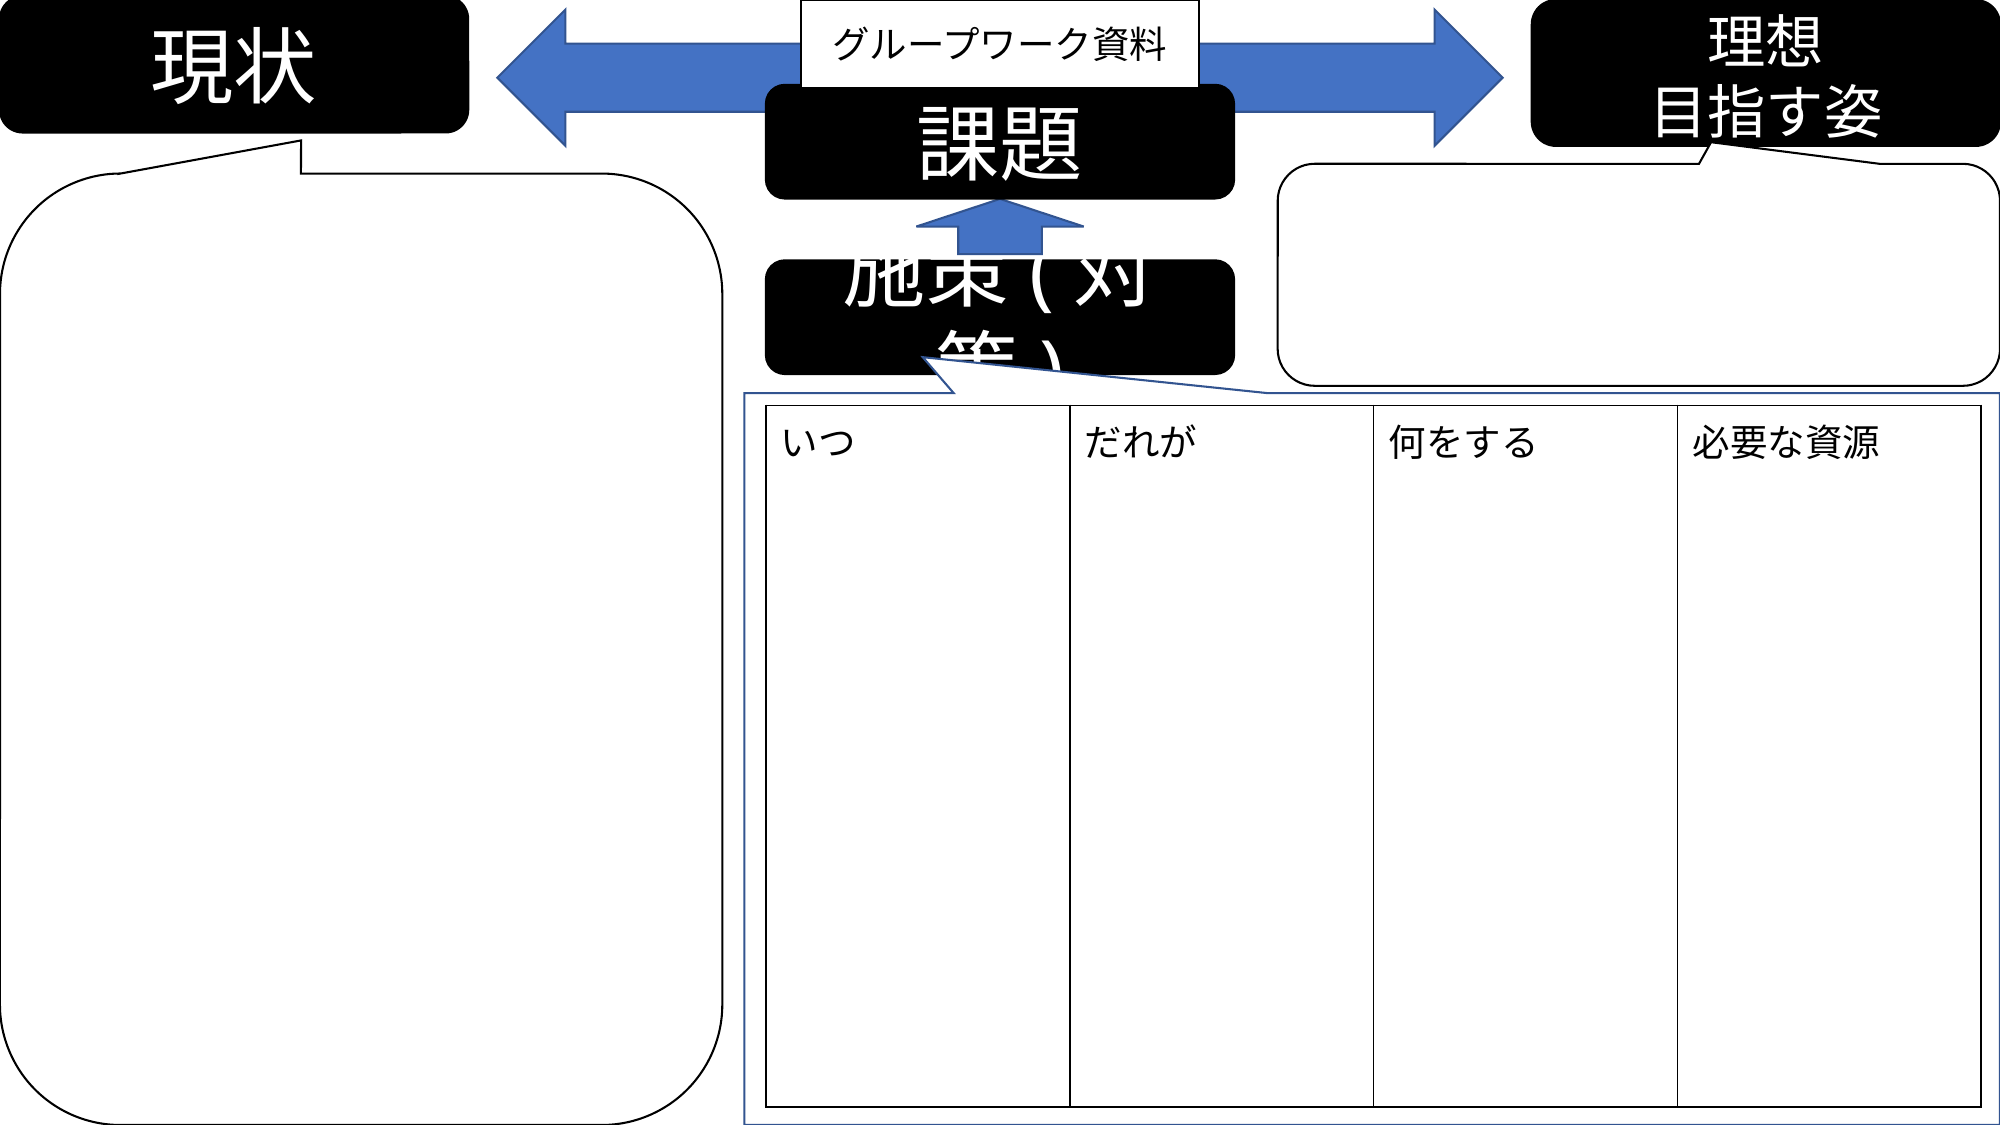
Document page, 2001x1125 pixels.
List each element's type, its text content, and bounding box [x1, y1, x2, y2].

text_box 現状 [0, 0, 470, 134]
text_box 理想 目指す姿 [1530, 0, 2000, 147]
text_box [1200, 7, 1505, 149]
text_box [495, 7, 800, 149]
text_box [916, 200, 1085, 256]
table_header だれが [1071, 406, 1373, 1106]
text_box [1276, 141, 2000, 387]
text_box 課題 [764, 83, 1236, 200]
table_header 必要な資源 [1678, 406, 1980, 1106]
text_box [0, 139, 724, 1125]
table_header 何をする [1374, 406, 1677, 1106]
text_box [743, 355, 2000, 1125]
text_box グループワーク資料 [800, 0, 1200, 89]
table_header いつ [767, 406, 1069, 1106]
text_box 施策(対策) [764, 259, 1236, 376]
